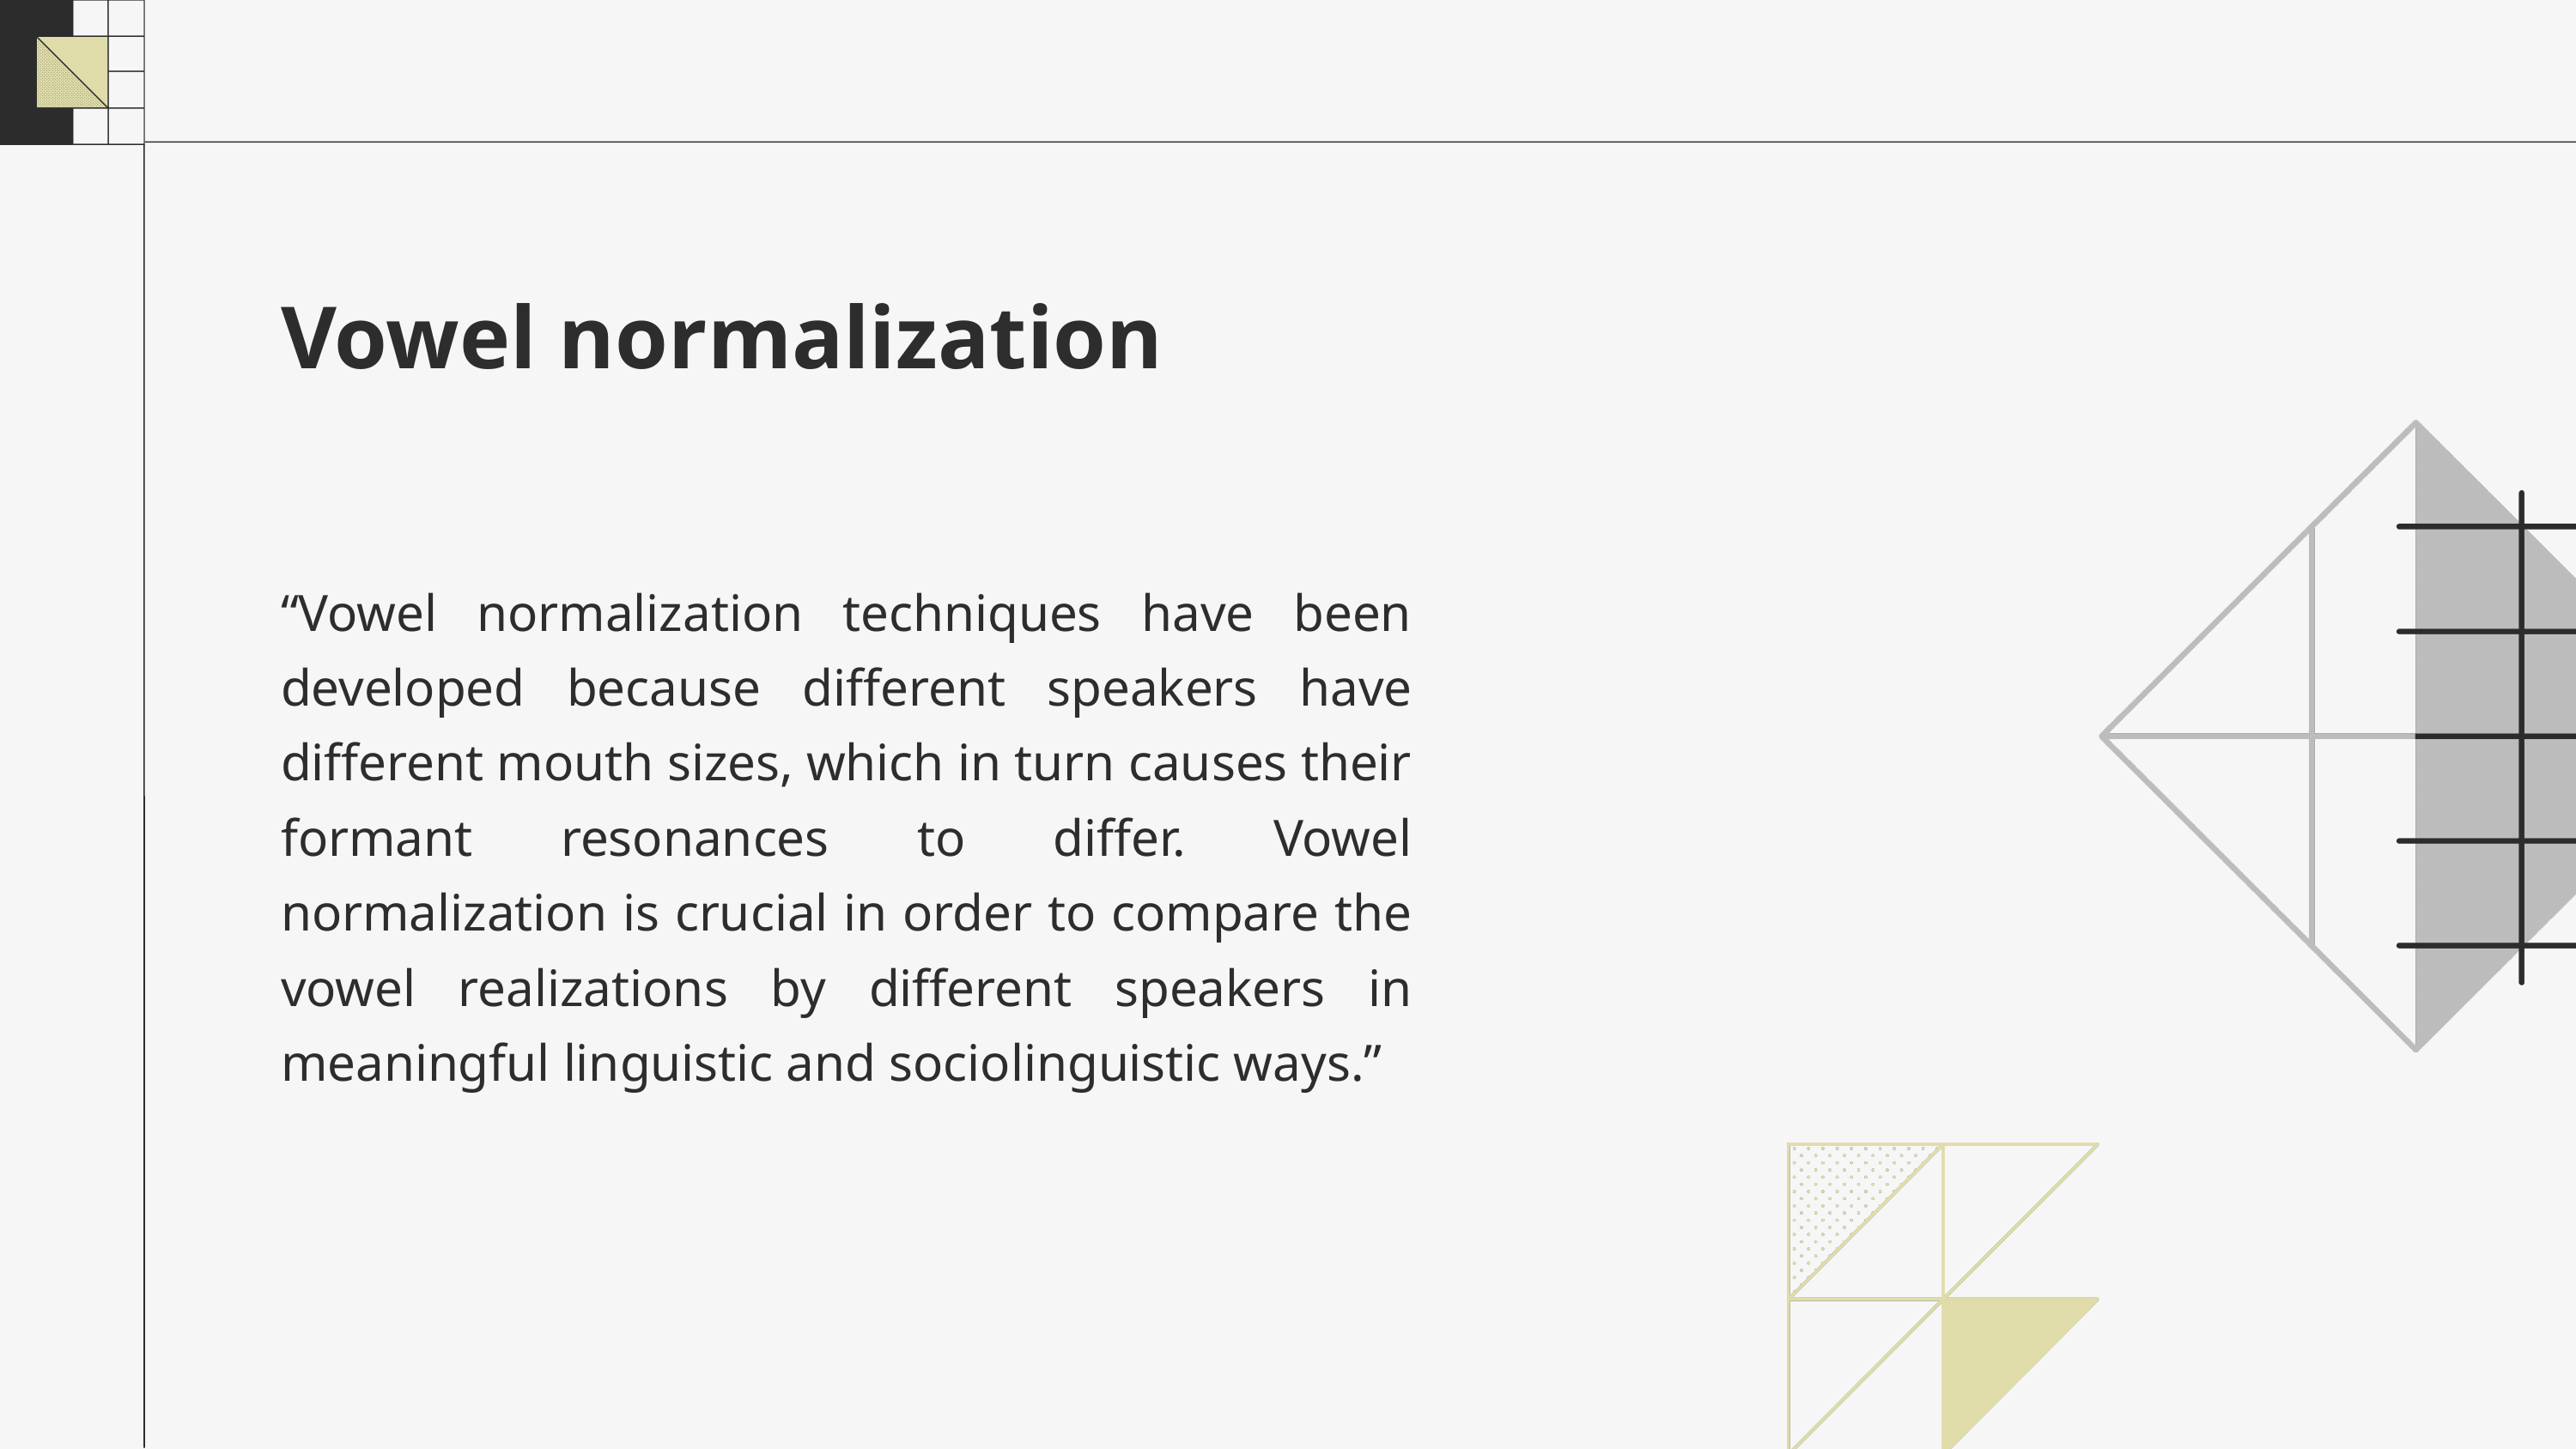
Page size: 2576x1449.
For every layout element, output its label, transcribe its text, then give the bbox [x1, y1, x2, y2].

text_box “Vowel normalization techniques have been developed because different speakers have different mouth sizes, which in turn causes their formant resonances to differ. Vowel normalization is crucial in order to compare the vowel realizations by different speakers in meaningful linguistic and sociolinguistic ways.” [280, 566, 1412, 1092]
text_box Vowel normalization [280, 265, 1246, 386]
text_box [1787, 1143, 2099, 1449]
text_box [0, 0, 145, 145]
text_box [2099, 420, 2576, 1052]
